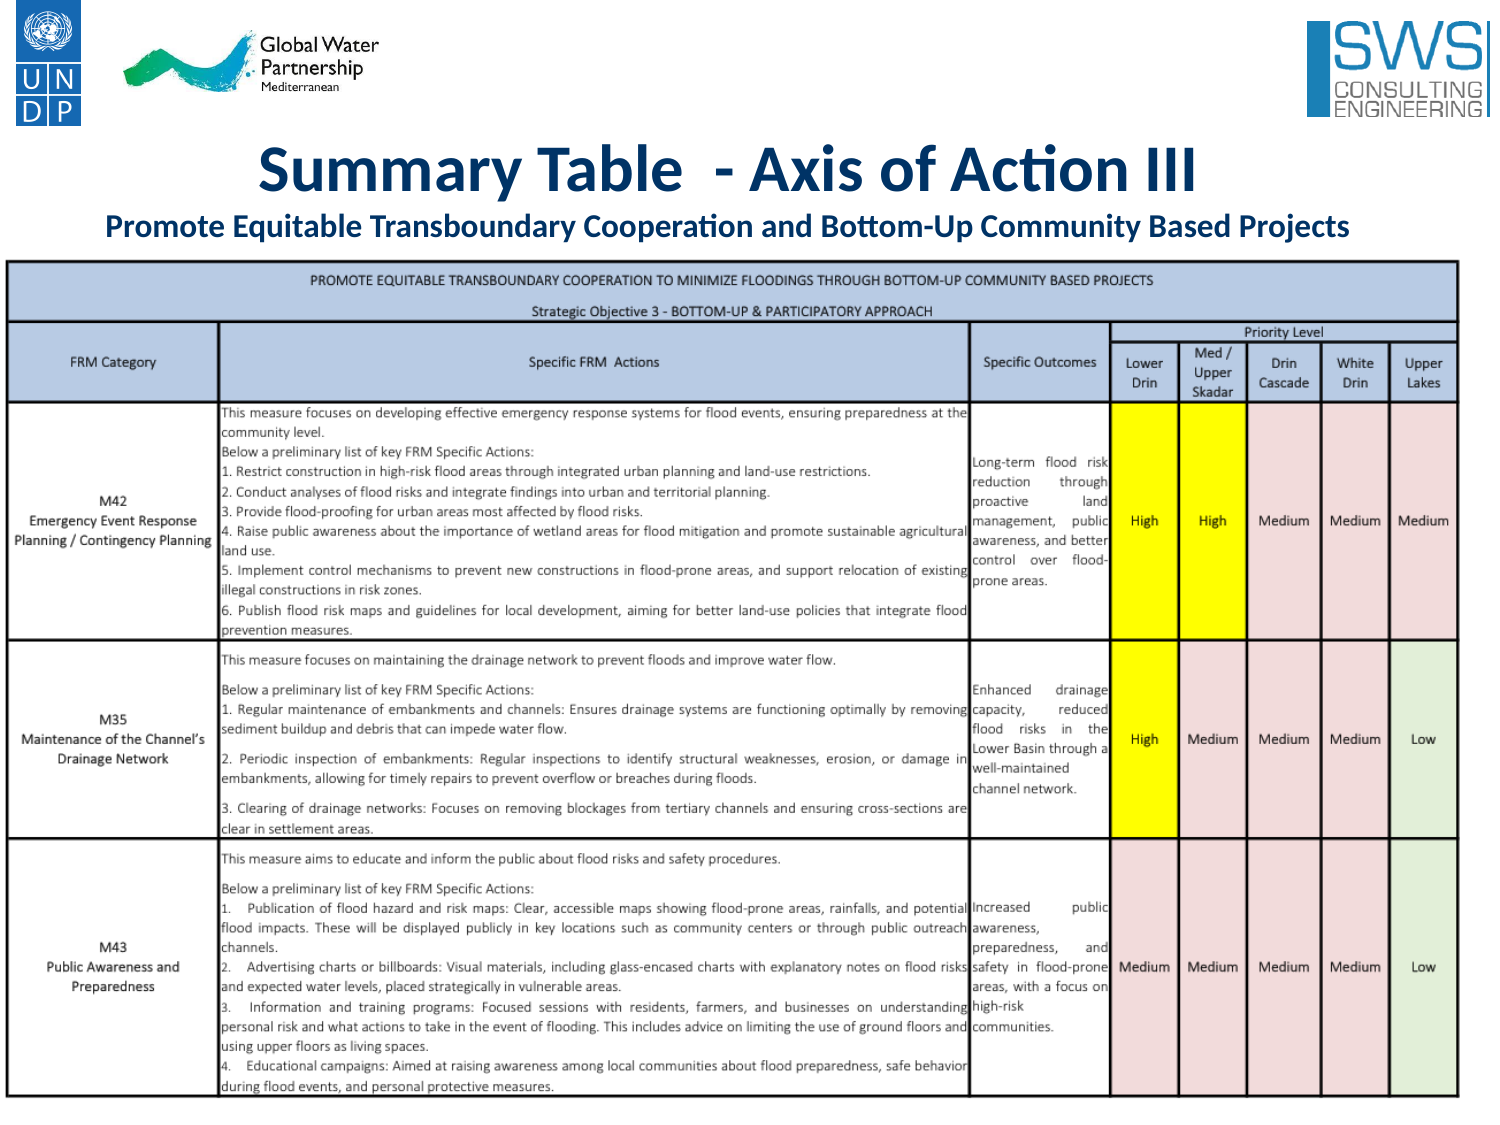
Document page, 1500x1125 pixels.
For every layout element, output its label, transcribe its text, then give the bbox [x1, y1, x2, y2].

picture [123, 30, 379, 92]
picture [0, 253, 1469, 1106]
picture [16, 0, 81, 126]
picture [1306, 21, 1490, 118]
text_box Summary Table - Axis of Action III Promote Equitable Transboundary Cooperation and Bottom-Up Community Based Projects [19, 117, 1438, 251]
